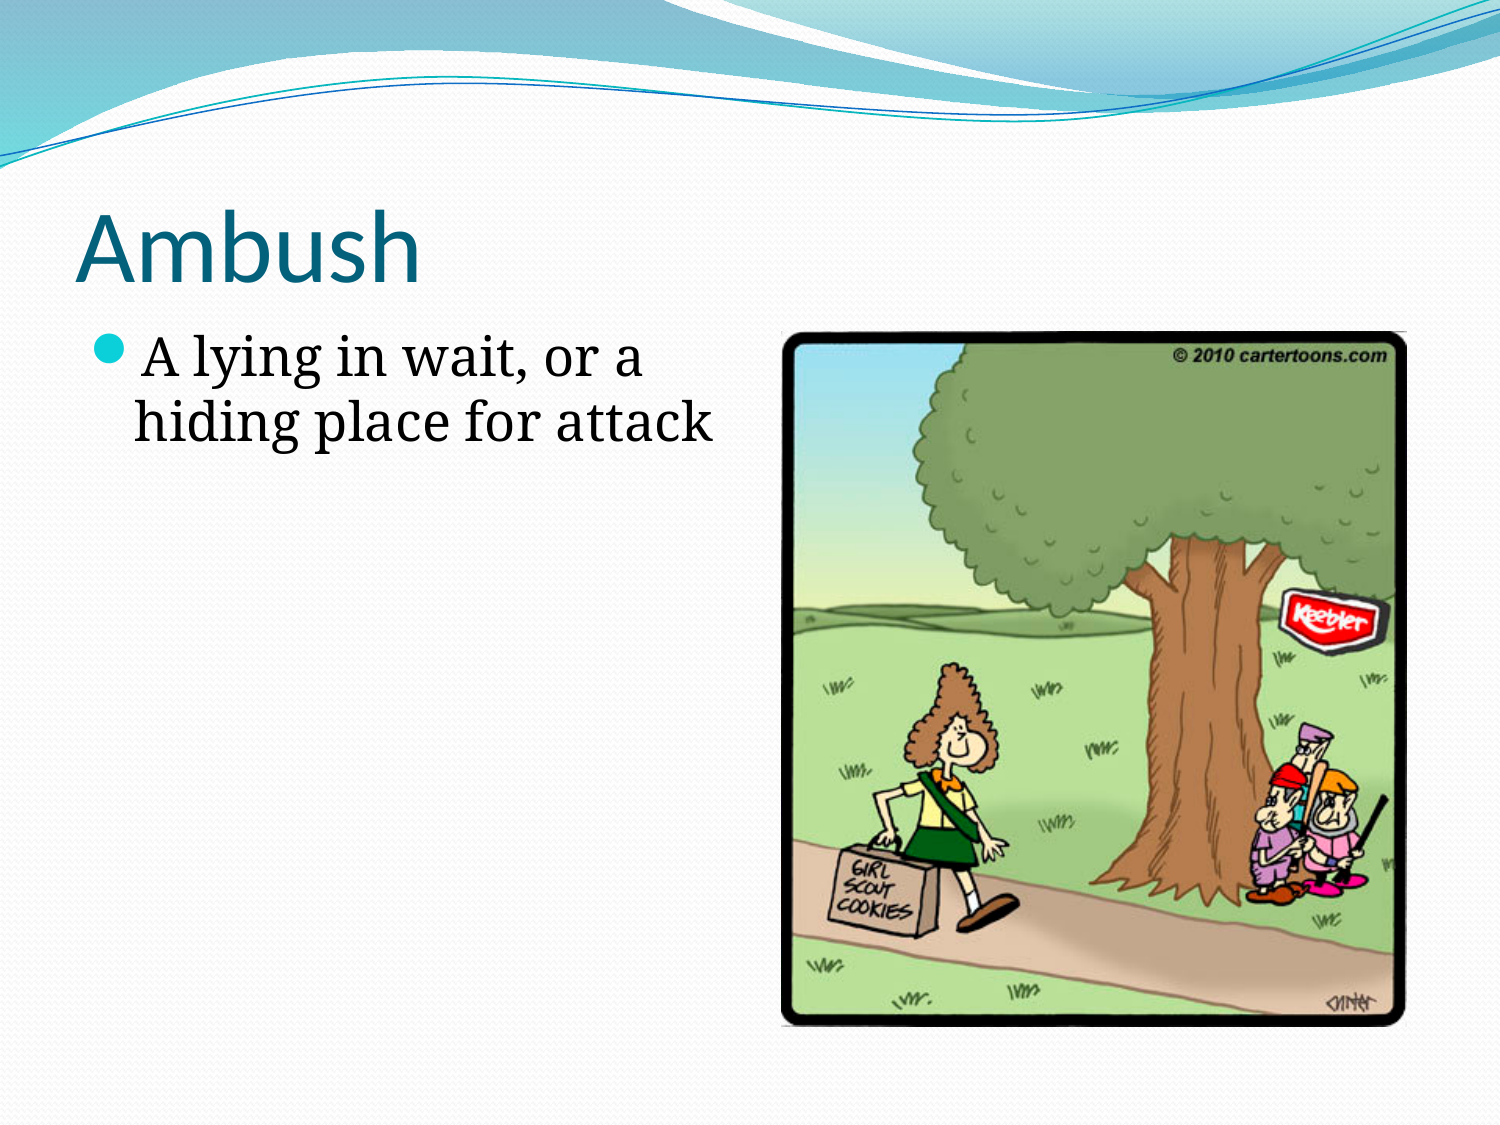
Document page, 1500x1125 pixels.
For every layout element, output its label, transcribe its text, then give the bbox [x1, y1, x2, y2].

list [780, 330, 1407, 1027]
list A lying in wait, or a hiding place for attack [75, 314, 738, 1043]
title Ambush [75, 115, 1425, 303]
